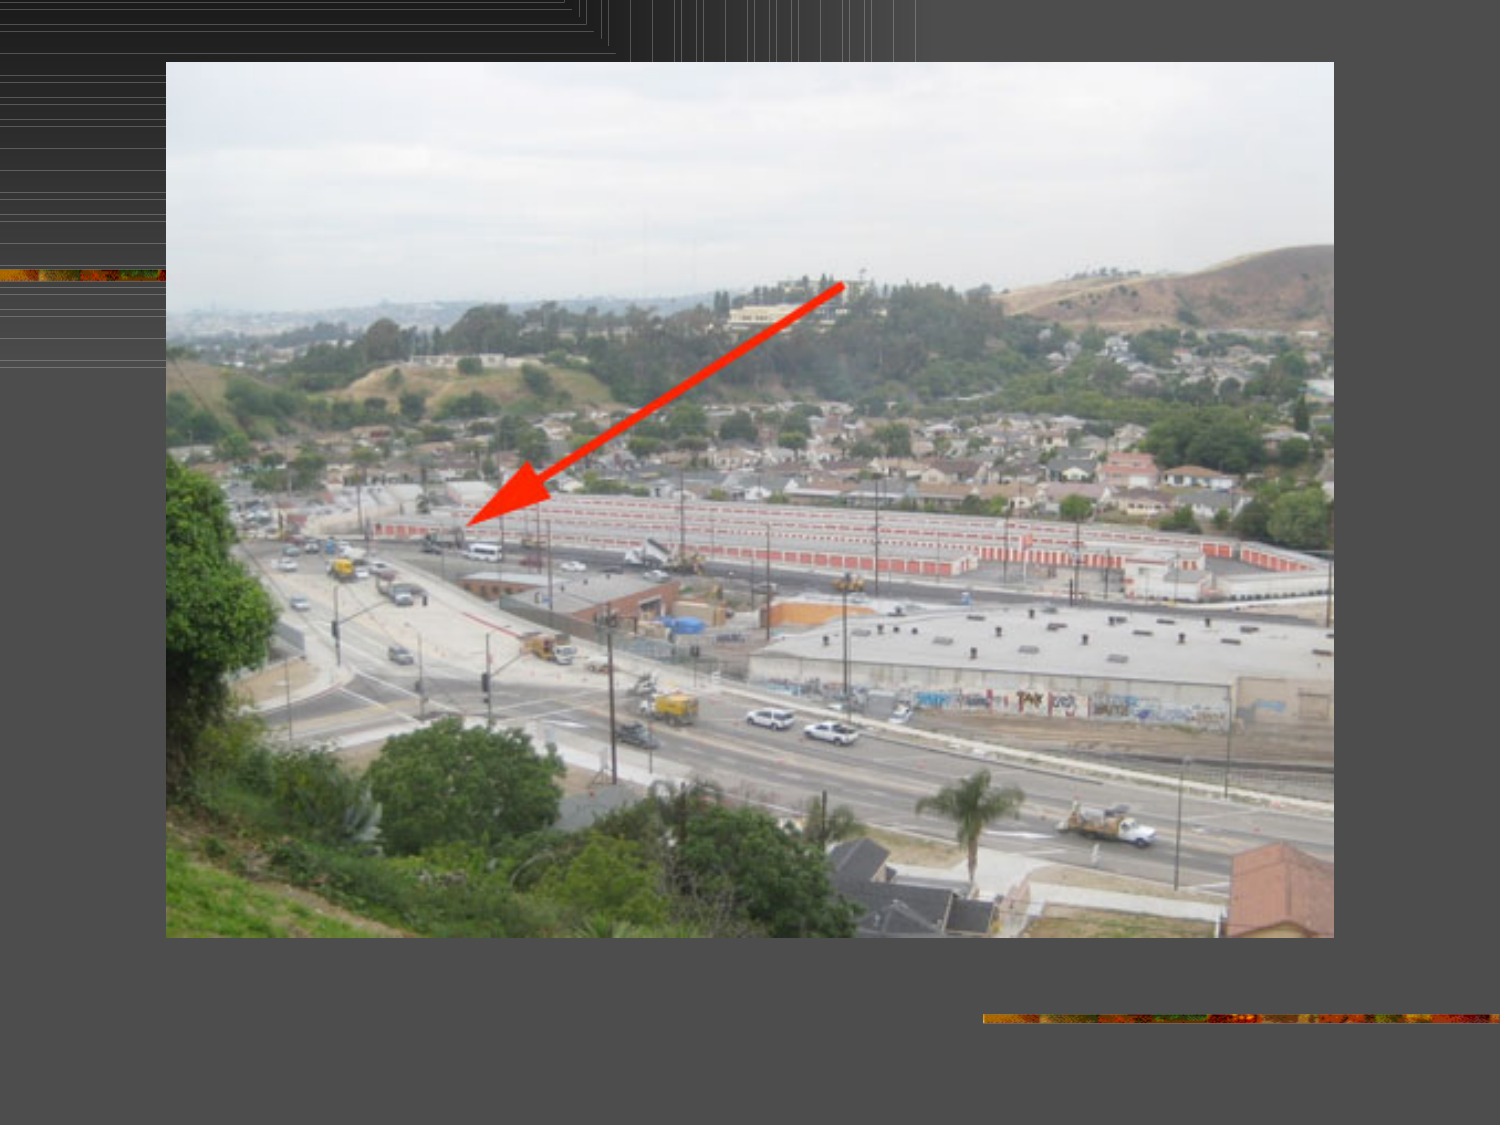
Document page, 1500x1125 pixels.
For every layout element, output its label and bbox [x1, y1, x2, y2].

picture [983, 1013, 1500, 1026]
picture [0, 62, 1334, 938]
